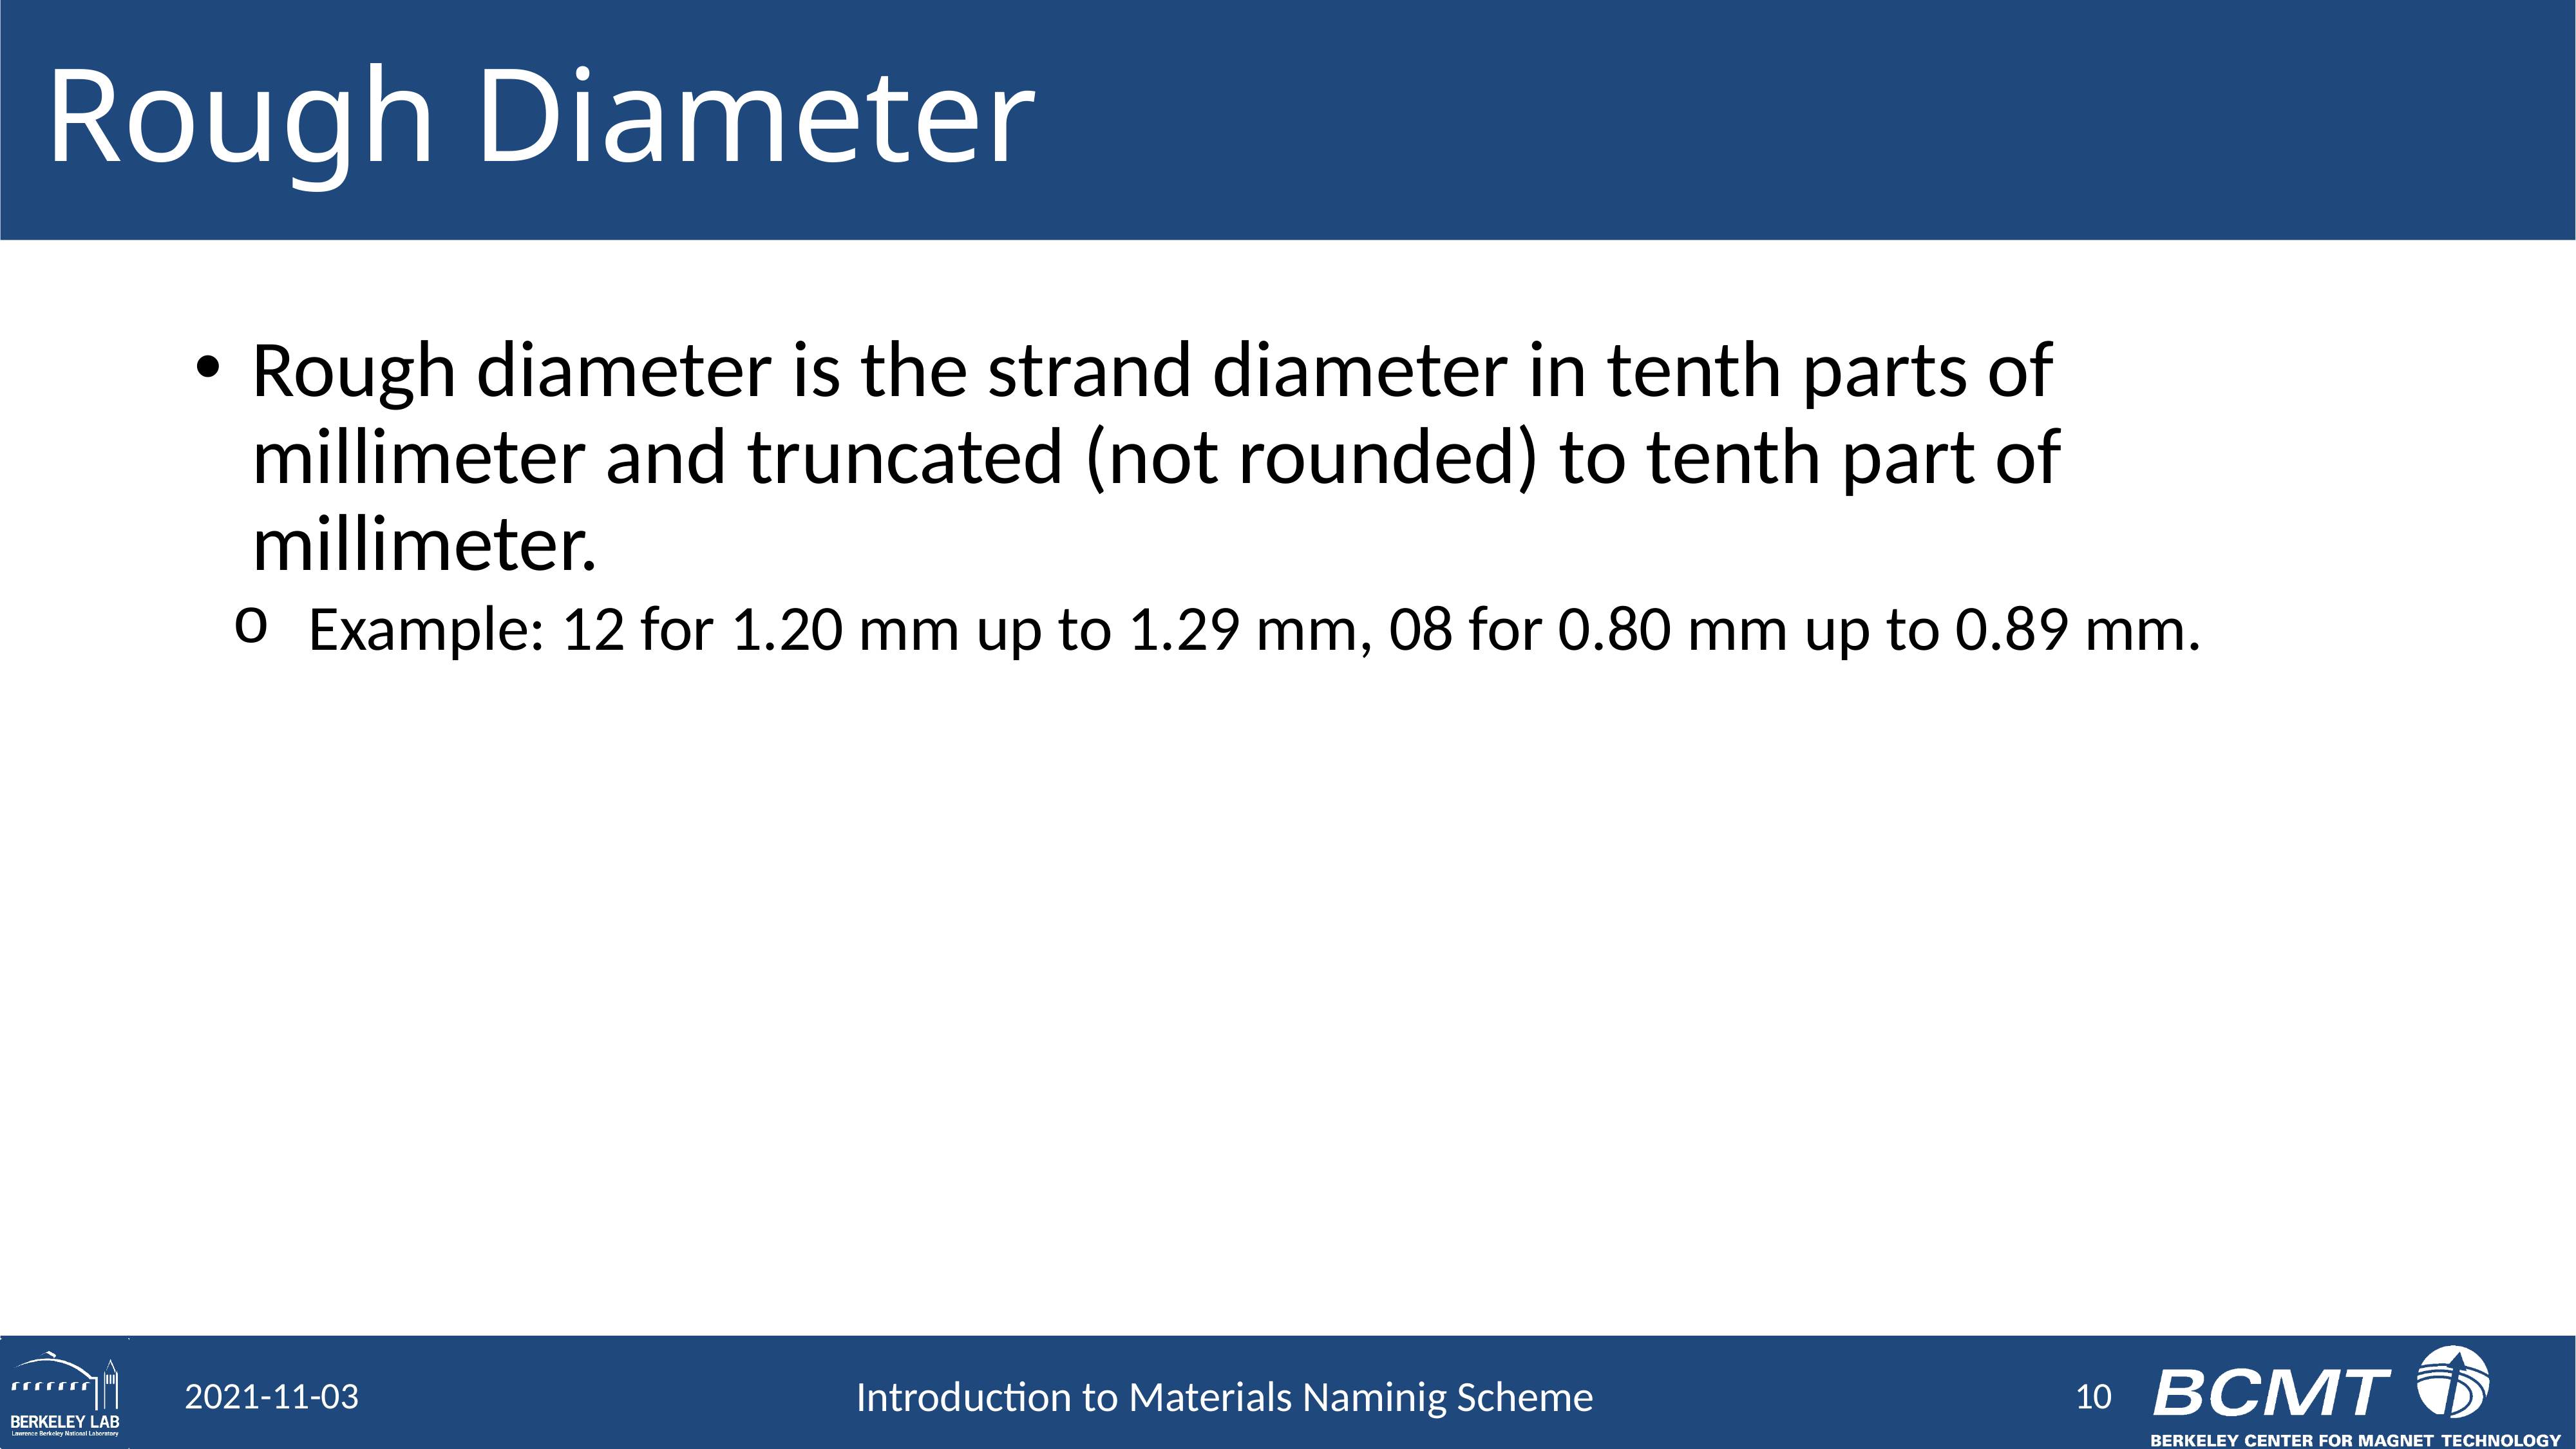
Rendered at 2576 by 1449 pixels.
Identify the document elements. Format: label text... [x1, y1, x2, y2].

picture [2149, 1342, 2568, 1449]
list Rough diameter is the strand diameter in tenth parts of millimeter and truncated (not rounded) to tenth part of millimeter. Example: 12 for 1.20 mm up to 1.29 mm, 08 for 0.80 mm up to 0.89 mm. [175, 322, 2397, 1280]
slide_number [175, 1349, 448, 1439]
title Rough Diameter [33, 5, 2543, 235]
footer Introduction to Materials Naminig Scheme [505, 1355, 1956, 1433]
slide_number 10 [1996, 1338, 2123, 1449]
picture [0, 1338, 129, 1449]
